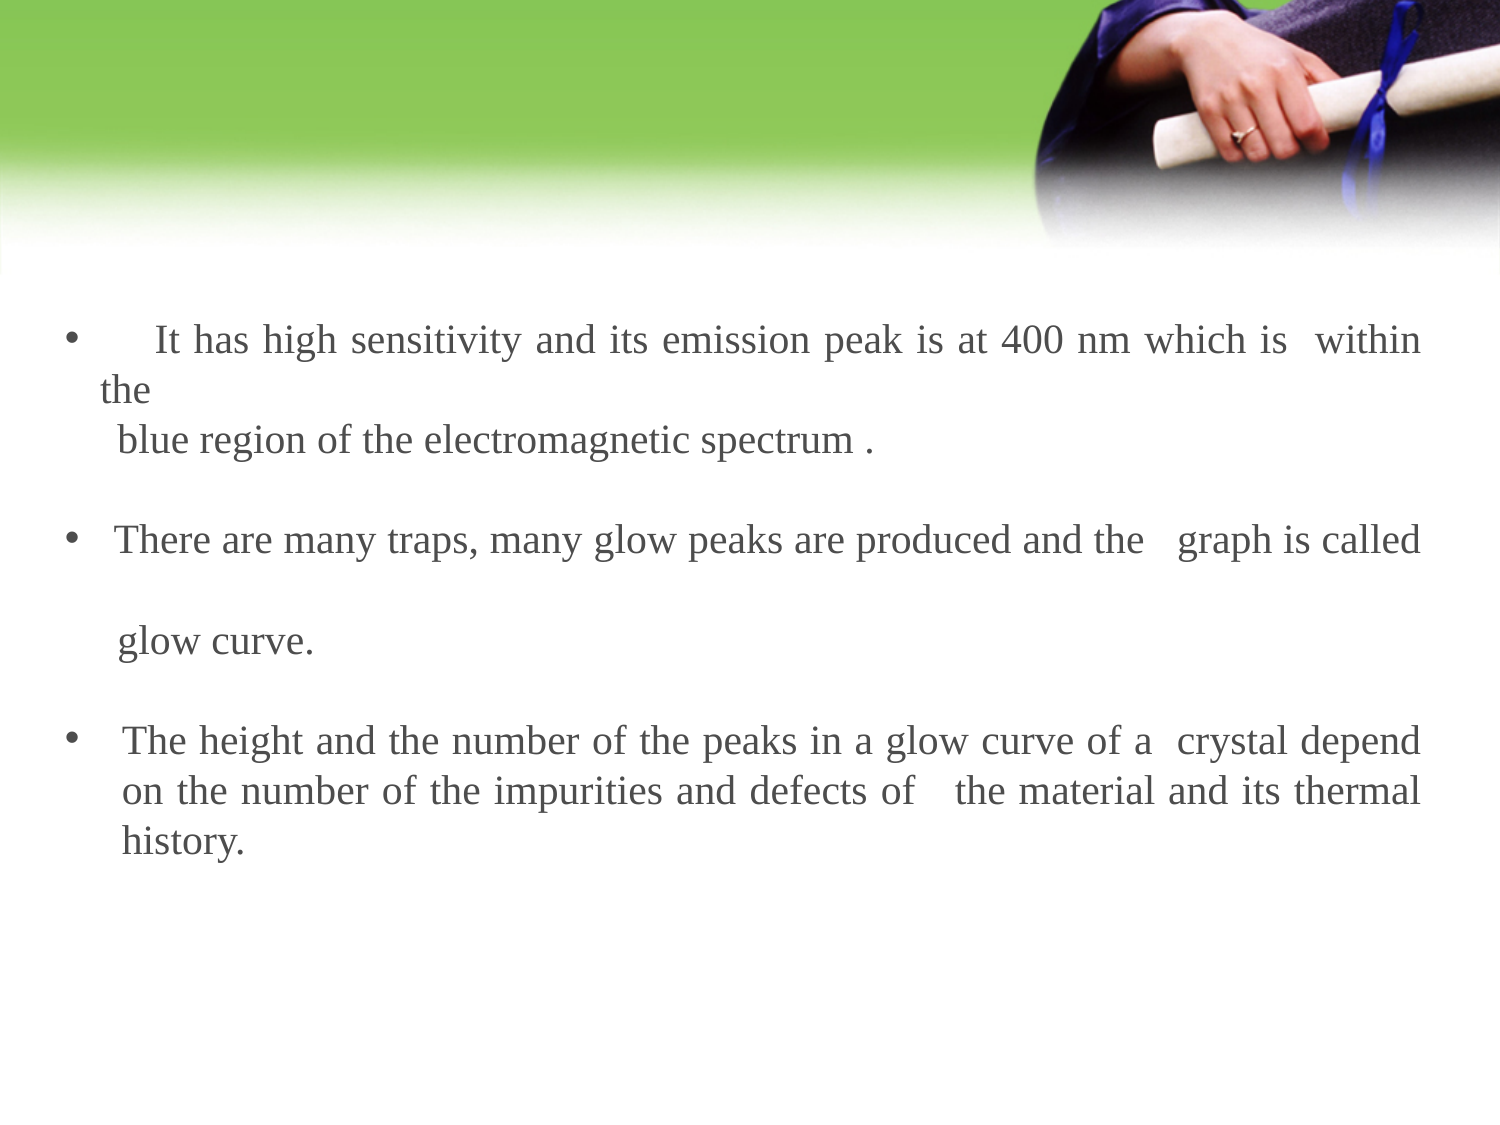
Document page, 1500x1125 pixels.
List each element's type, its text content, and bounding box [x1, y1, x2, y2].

picture [0, 0, 1500, 1125]
text_box It has high sensitivity and its emission peak is at 400 nm which is within the blue region of the electromagnetic spectrum . There are many traps, many glow peaks are produced and the graph is called glow curve. The height and the number of the peaks in a glow curve of a crystal depend on the number of the impurities and defects of the material and its thermal history. [50, 304, 1438, 920]
